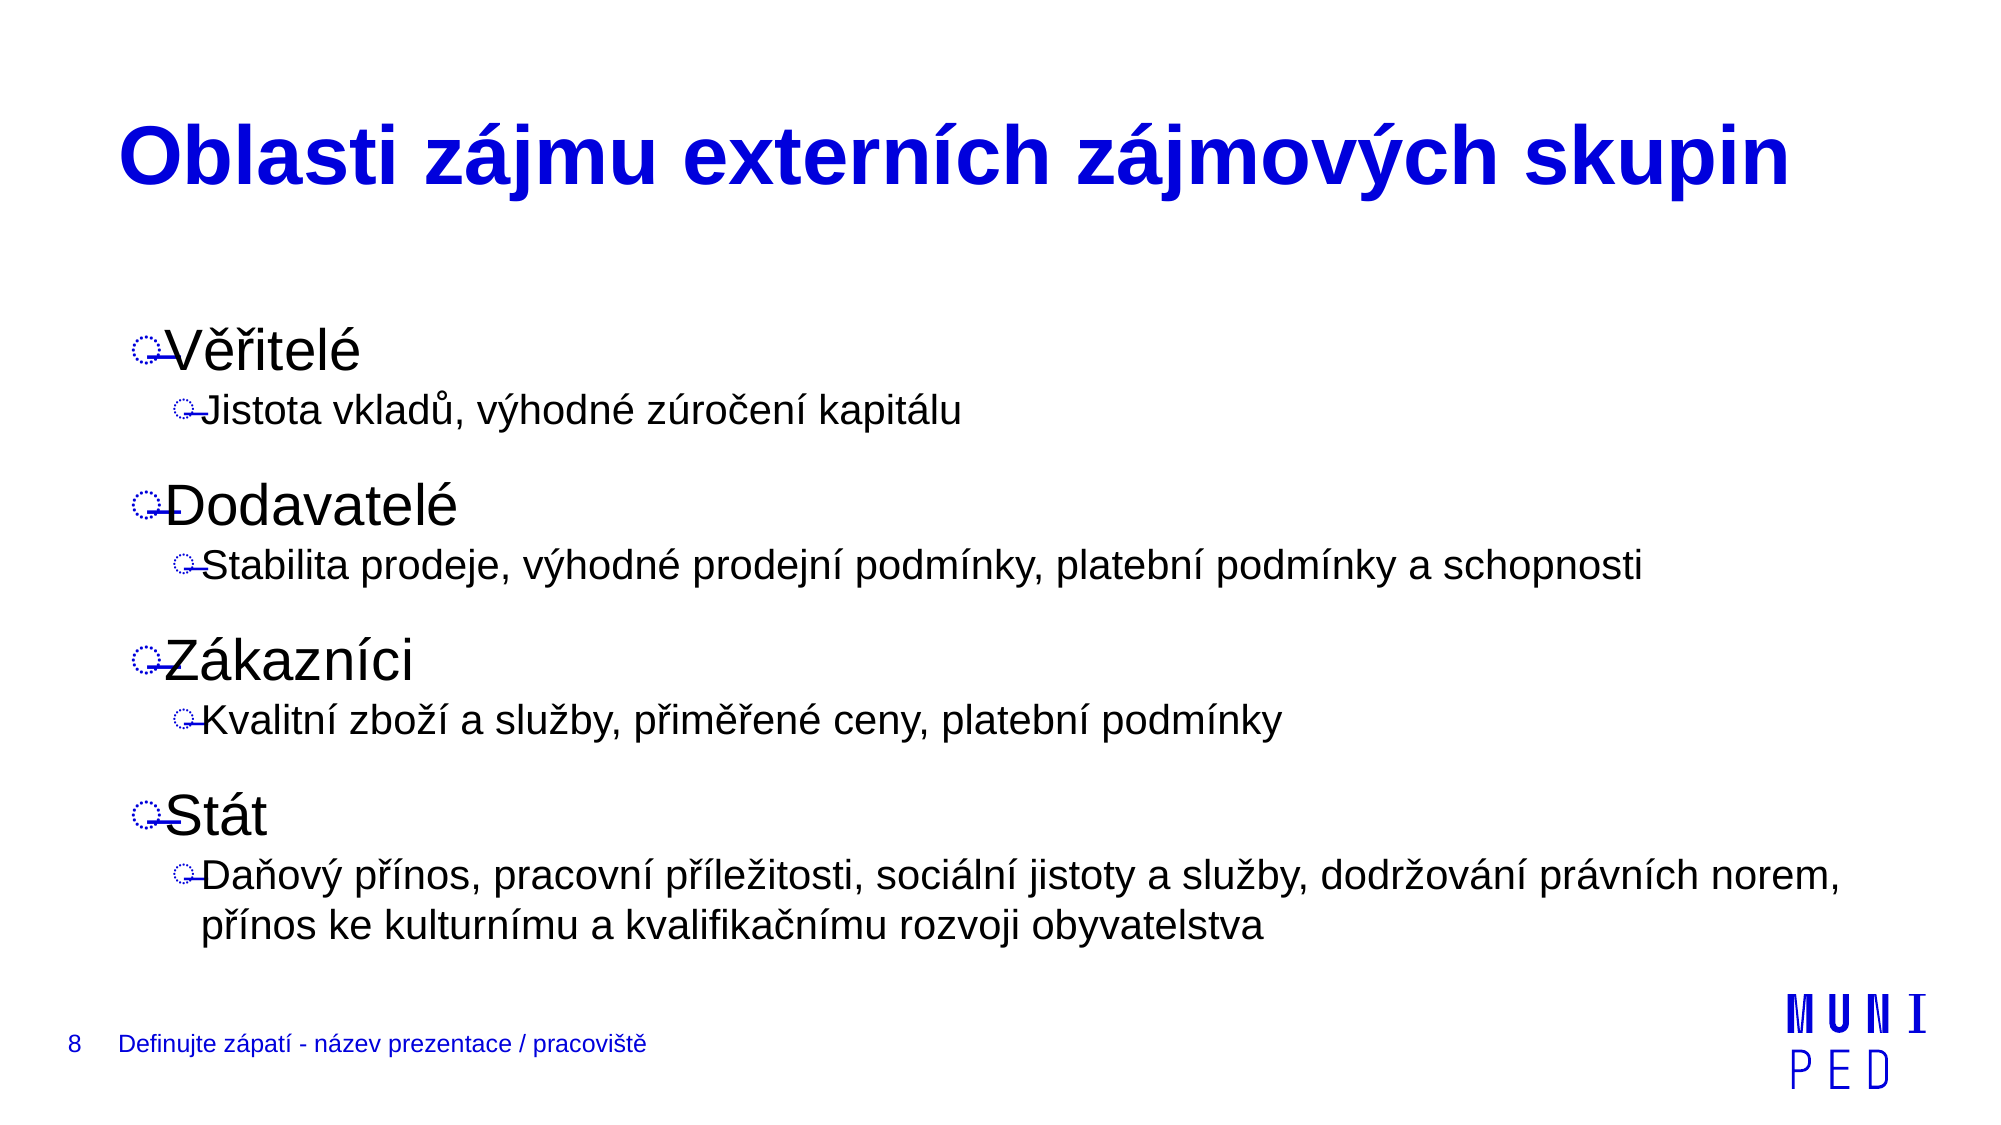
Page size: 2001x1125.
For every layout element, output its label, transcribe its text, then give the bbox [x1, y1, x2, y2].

list Věřitelé Jistota vkladů, výhodné zúročení kapitálu Dodavatelé Stabilita prodeje, výhodné prodejní podmínky, platební podmínky a schopnosti Zákazníci Kvalitní zboží a služby, přiměřené ceny, platební podmínky Stát Daňový přínos, pracovní příležitosti, sociální jistoty a služby, dodržování právních norem, přínos ke kulturnímu a kvalifikačnímu rozvoji obyvatelstva [118, 277, 1883, 957]
footer Definujte zápatí - název prezentace / pracoviště [118, 1021, 1418, 1063]
title Oblasti zájmu externích zájmových skupin [118, 118, 1883, 193]
slide_number 8 [67, 1021, 110, 1063]
